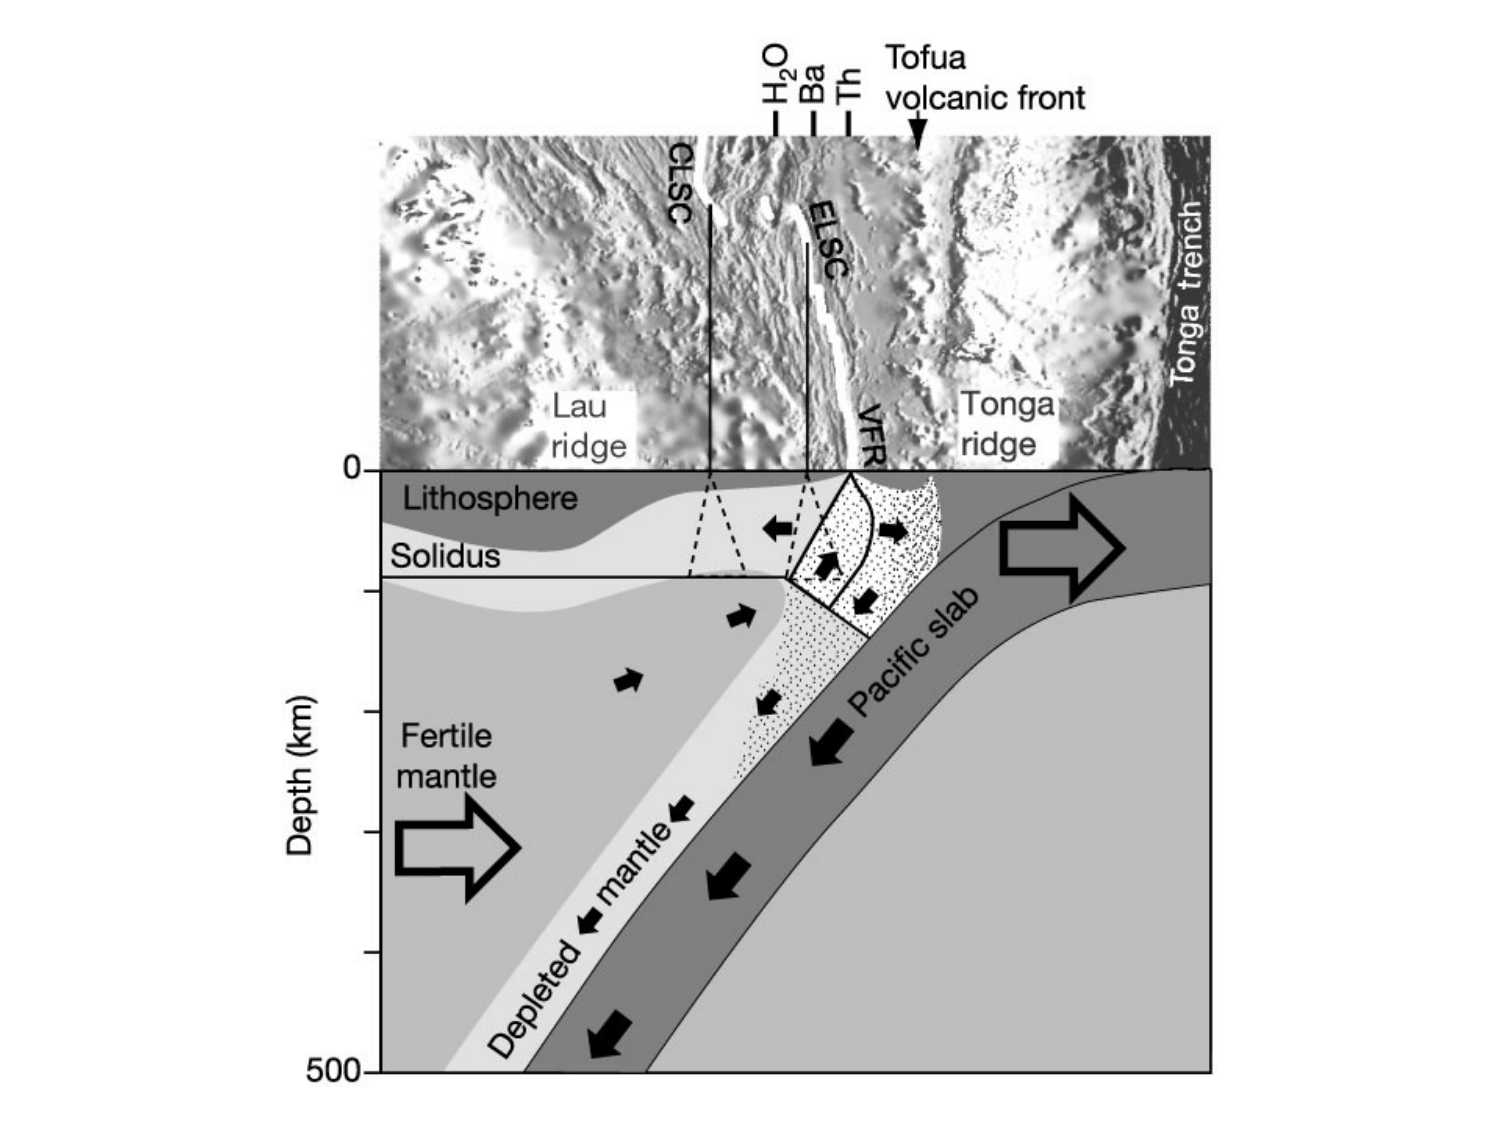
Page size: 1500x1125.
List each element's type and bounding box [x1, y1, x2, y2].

picture [281, 37, 1219, 1087]
